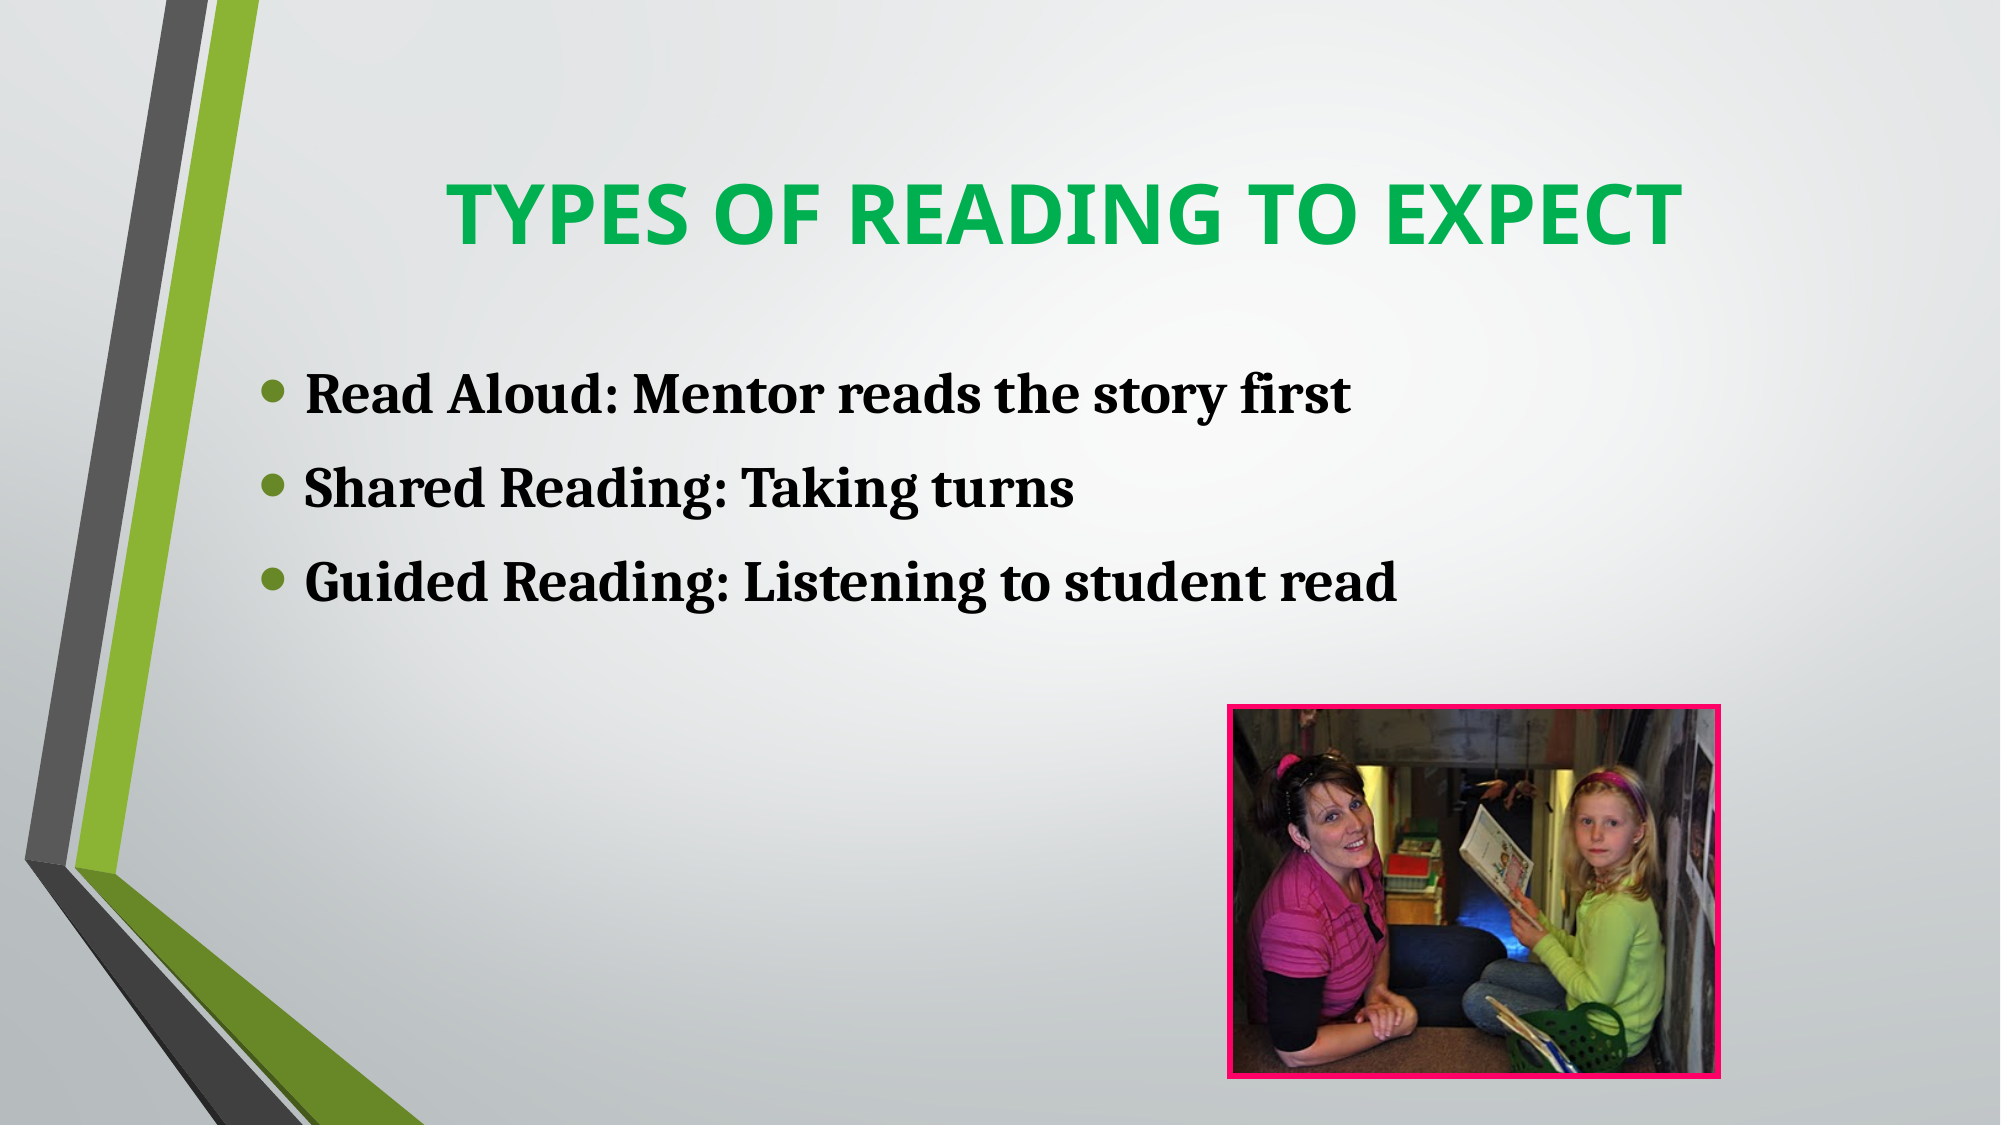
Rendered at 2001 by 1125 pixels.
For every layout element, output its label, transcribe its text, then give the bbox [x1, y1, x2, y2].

title TYPES OF READING TO EXPECT [243, 67, 1887, 259]
picture [1232, 709, 1716, 1074]
list Read Aloud: Mentor reads the story first Shared Reading: Taking turns Guided Reading: Listening to student read [243, 259, 1887, 710]
